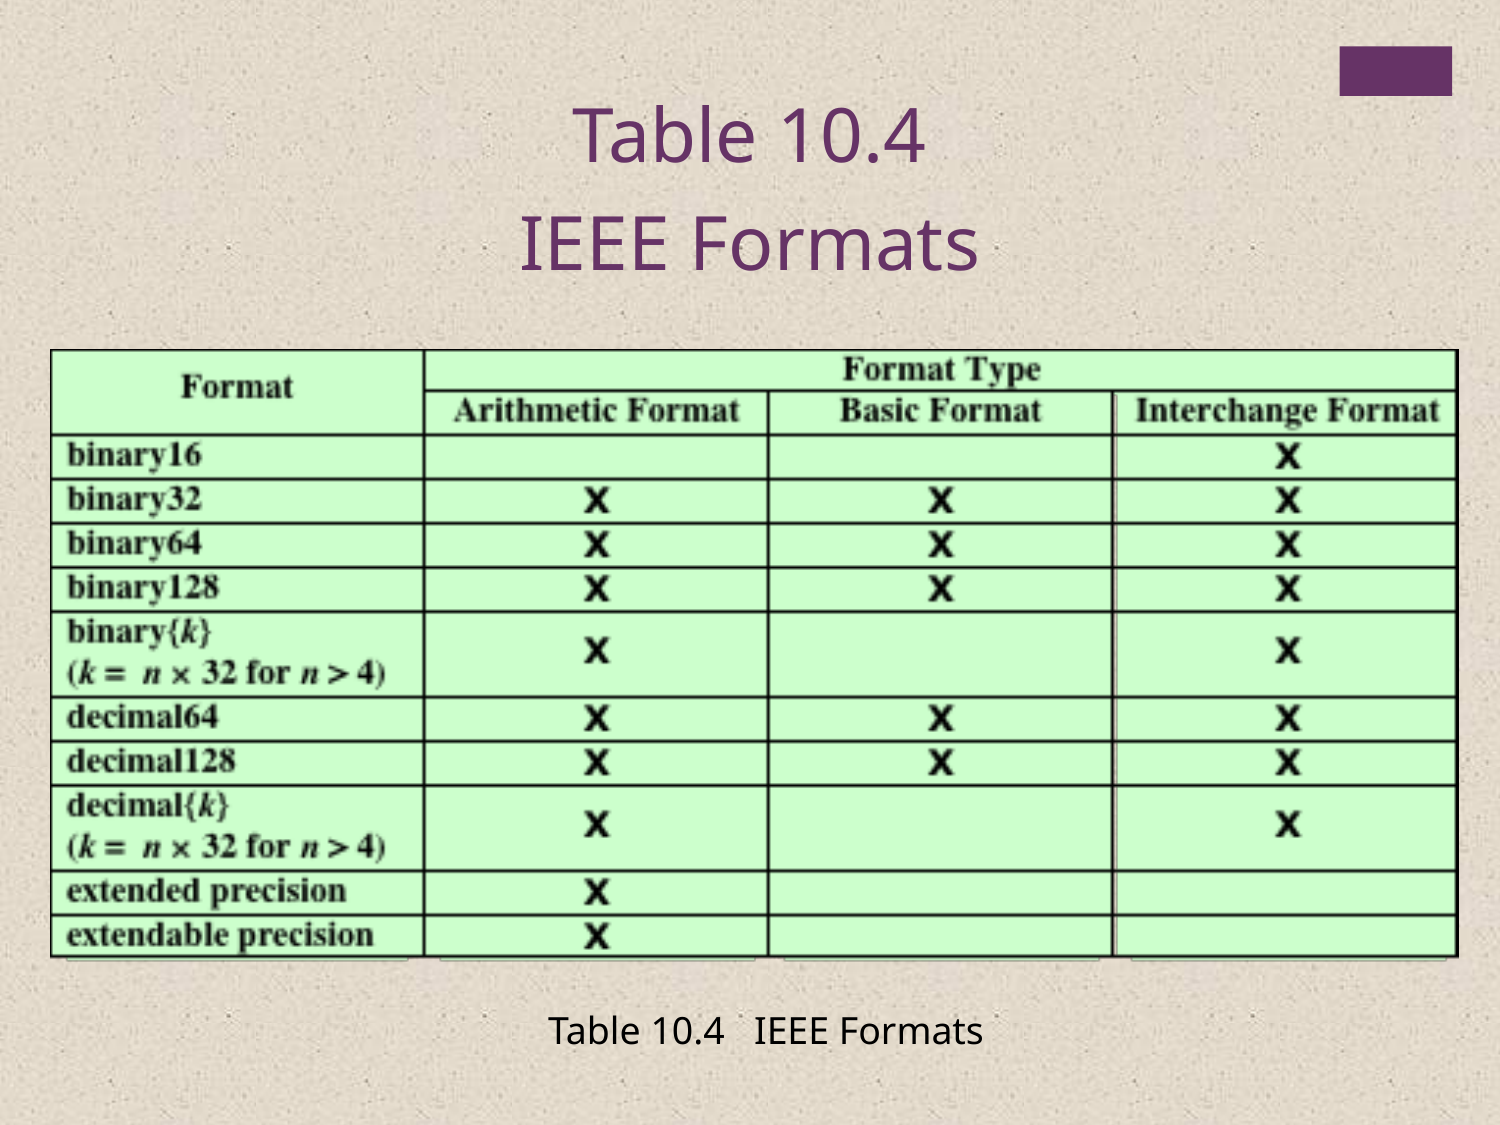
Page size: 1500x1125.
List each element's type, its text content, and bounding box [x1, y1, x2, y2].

title Table 10.4 IEEE Formats [50, 62, 1450, 275]
picture [0, 0, 1500, 1125]
text_box Table 10.4 IEEE Formats [533, 1011, 1009, 1060]
